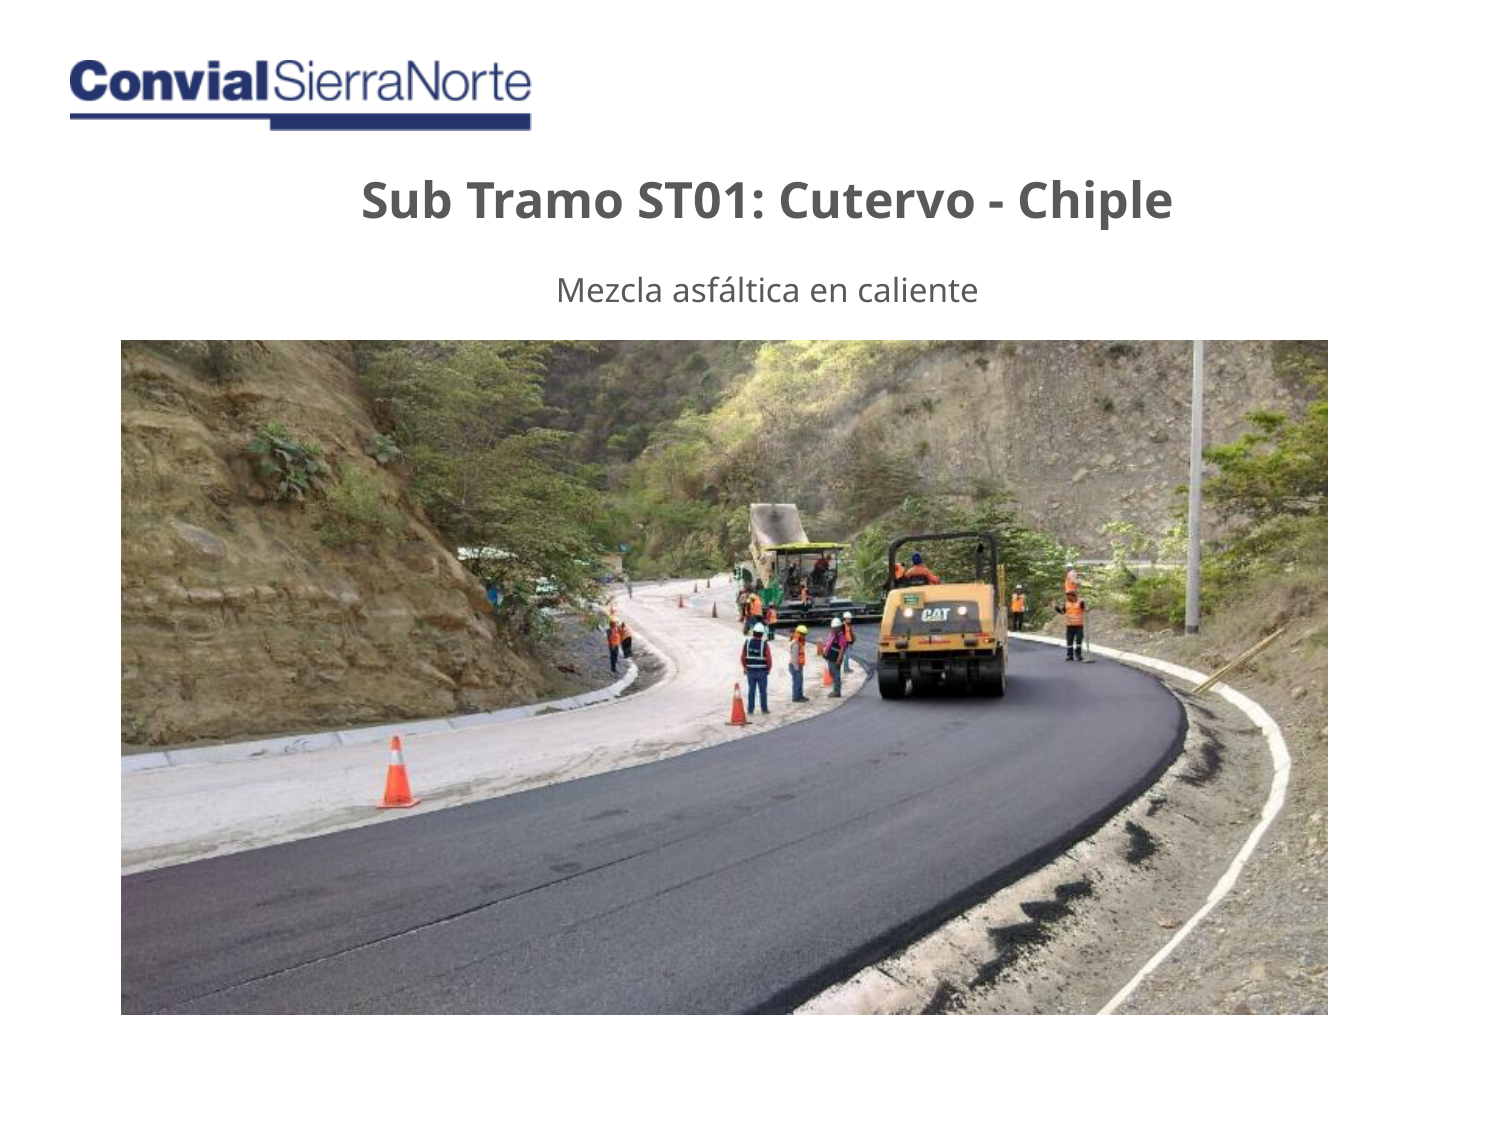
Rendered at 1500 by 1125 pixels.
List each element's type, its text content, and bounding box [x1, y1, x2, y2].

picture [120, 340, 1328, 1015]
picture [70, 60, 532, 132]
list Sub Tramo ST01: Cutervo - Chiple Mezcla asfáltica en caliente [90, 160, 1446, 950]
